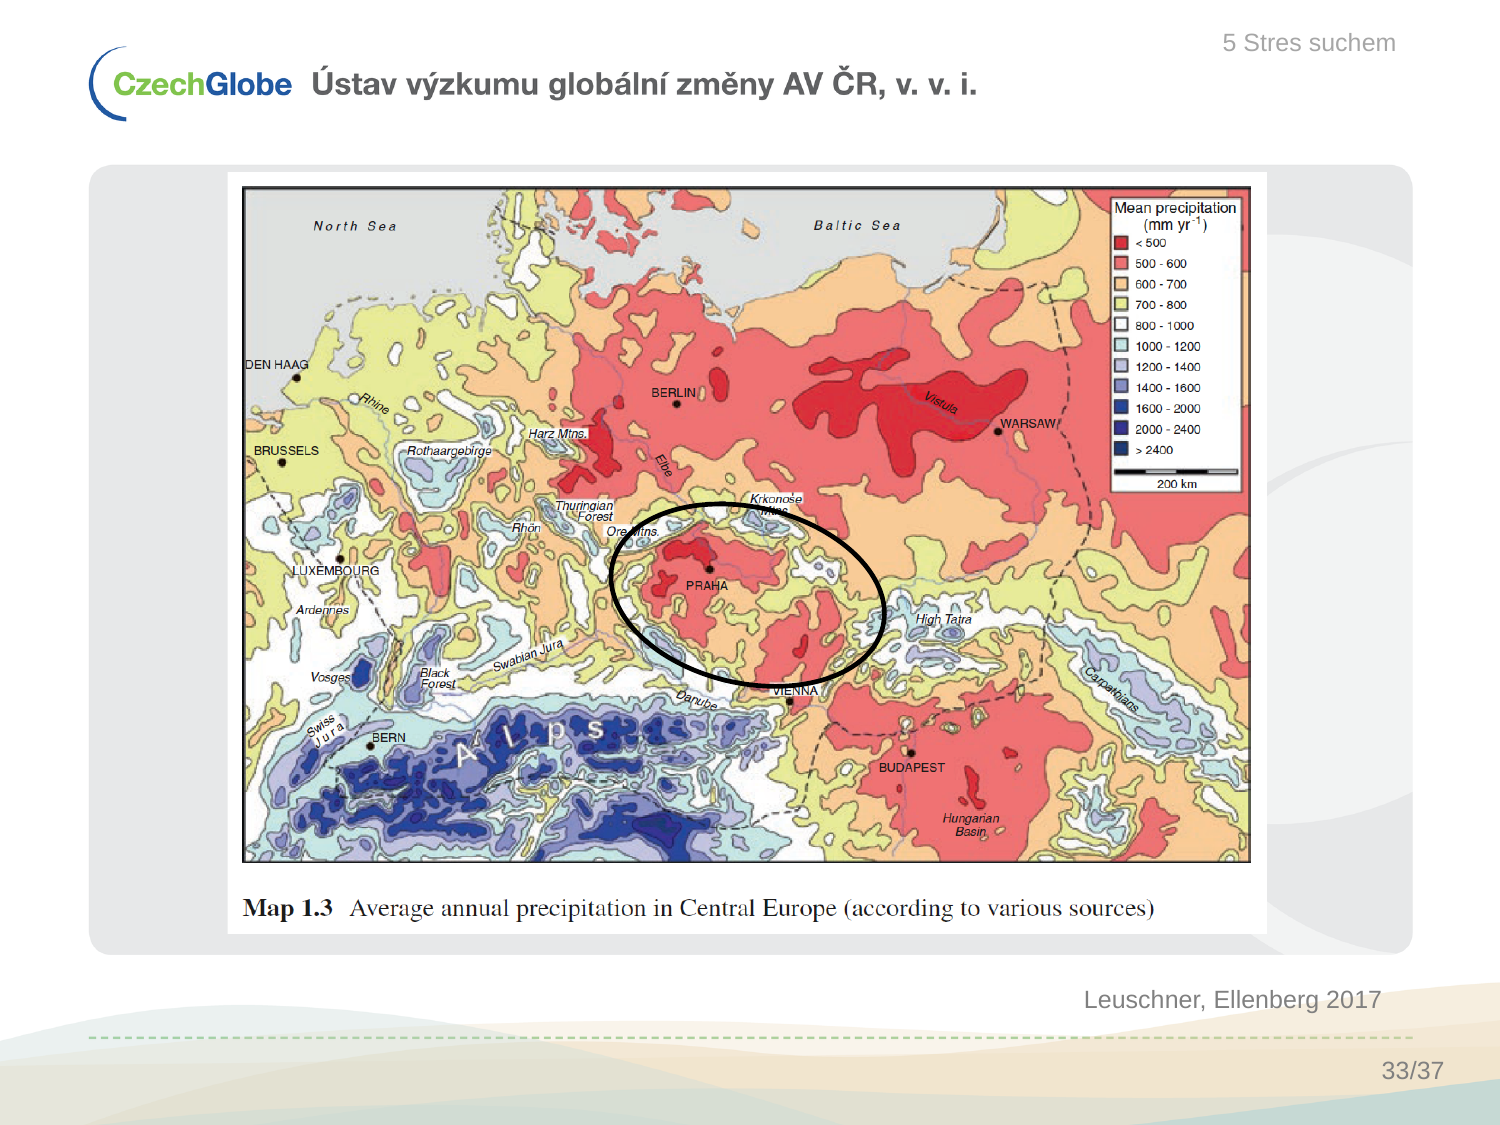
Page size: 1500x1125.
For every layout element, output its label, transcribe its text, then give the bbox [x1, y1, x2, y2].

text_box 5 Stres suchem [1198, 19, 1412, 64]
picture [0, 0, 1500, 1125]
text_box 33/37 [1366, 1046, 1471, 1122]
text_box Leuschner, Ellenberg 2017 [1069, 975, 1398, 1021]
